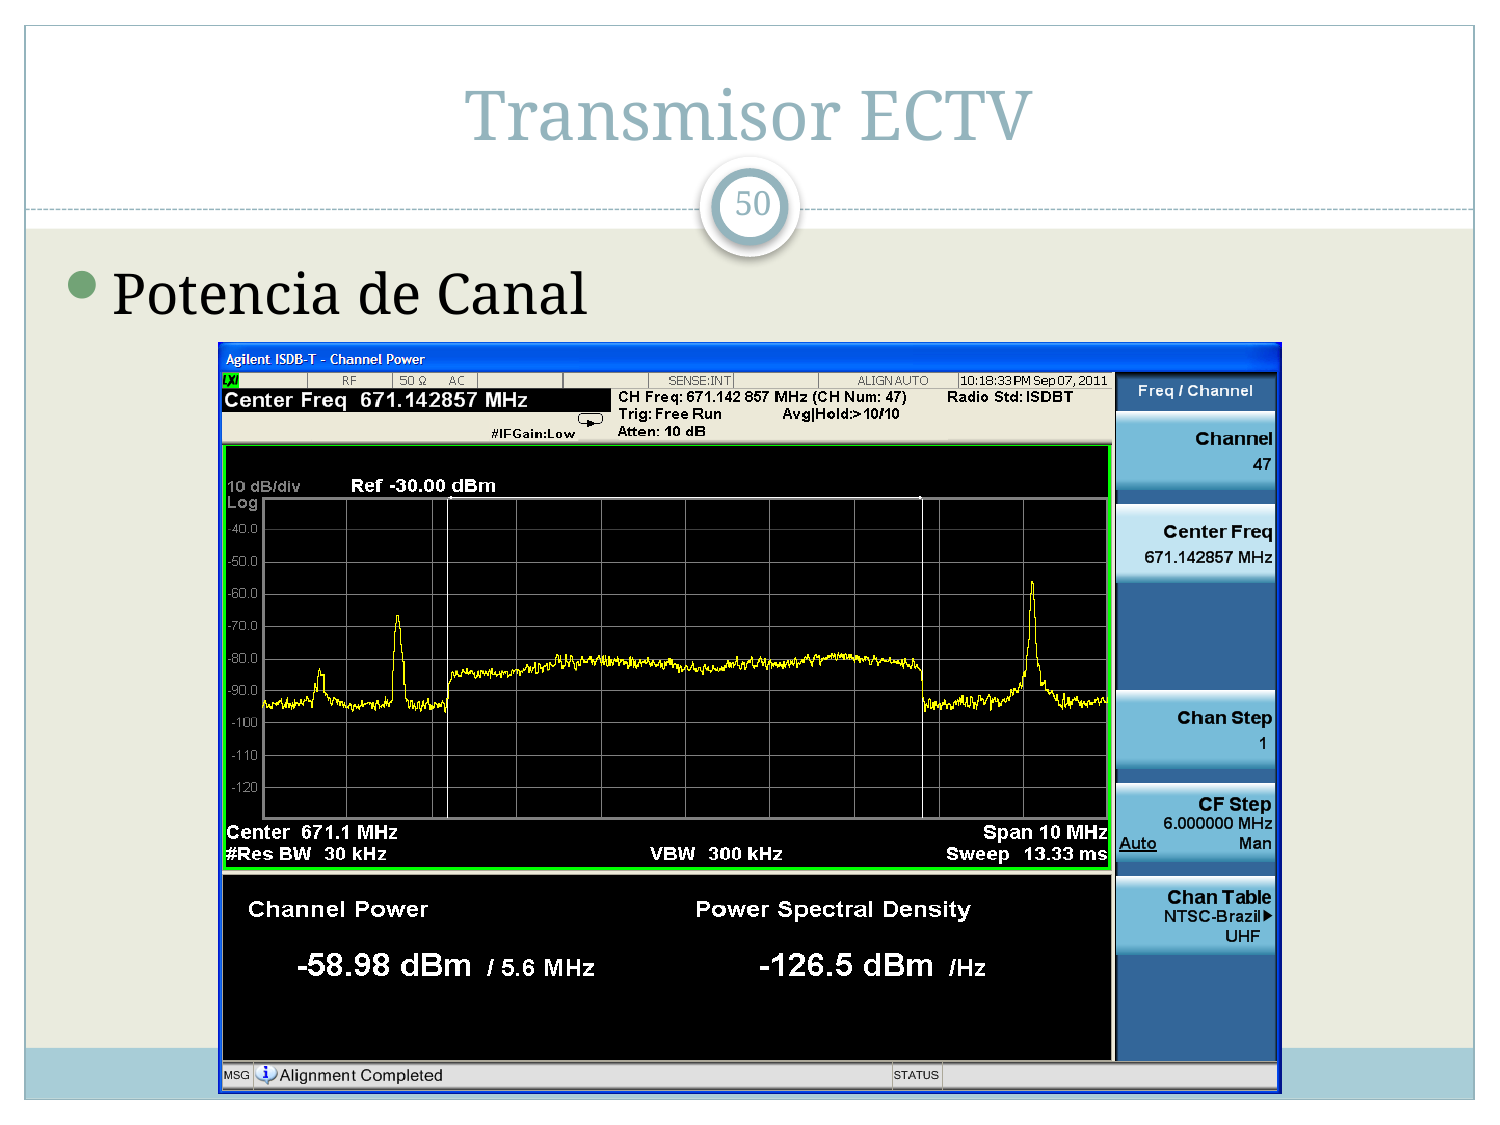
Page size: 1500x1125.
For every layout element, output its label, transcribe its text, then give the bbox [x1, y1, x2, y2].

picture [218, 342, 1282, 1095]
slide_number 50 [715, 168, 791, 241]
list Potencia de Canal [49, 250, 1445, 1001]
title Transmisor ECTV [49, 37, 1450, 162]
